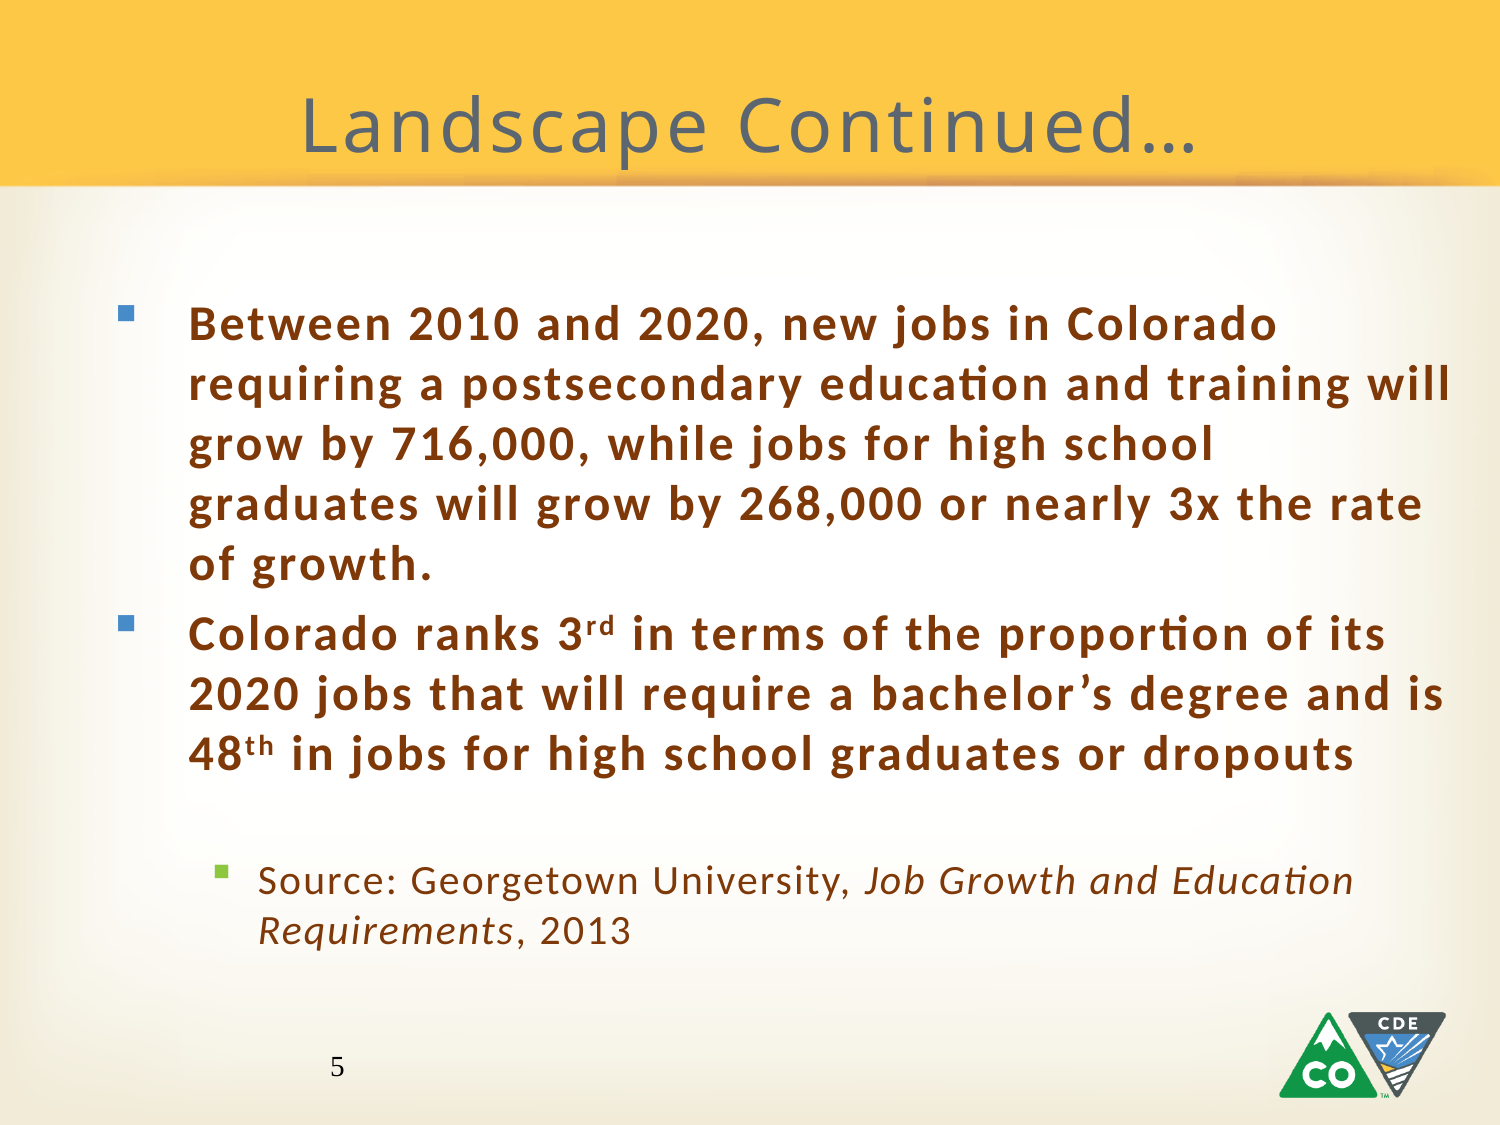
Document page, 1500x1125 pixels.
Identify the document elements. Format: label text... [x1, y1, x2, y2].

text_box Between 2010 and 2020, new jobs in Colorado requiring a postsecondary education and training will grow by 716,000, while jobs for high school graduates will grow by 268,000 or nearly 3x the rate of growth. Colorado ranks 3rd in terms of the proportion of its 2020 jobs that will require a bachelor’s degree and is 48th in jobs for high school graduates or dropouts Source: Georgetown University, Job Growth and Education Requirements, 2013 [91, 282, 1471, 1006]
footer 5 [62, 1042, 613, 1088]
picture [0, 0, 1500, 1125]
title Landscape Continued… [62, 58, 1438, 187]
